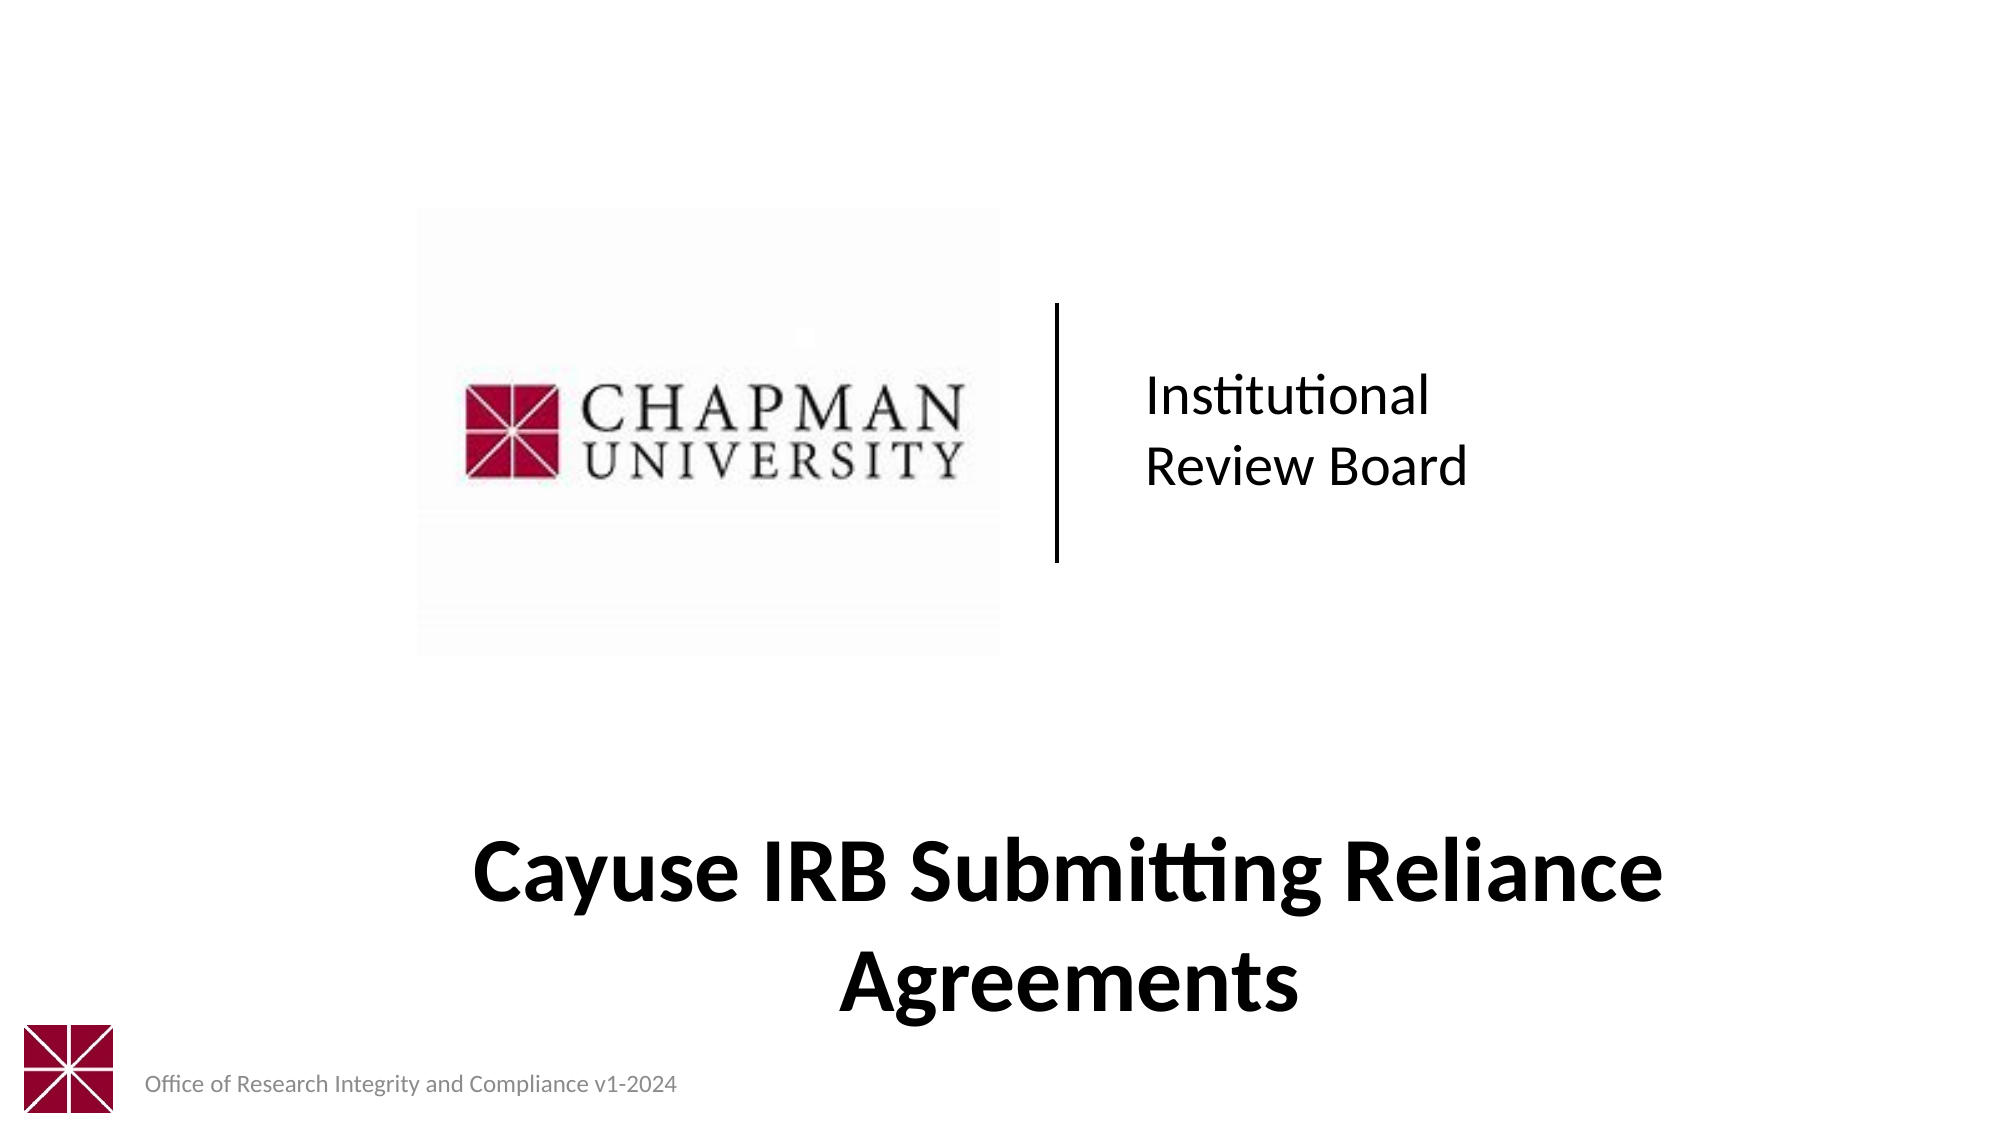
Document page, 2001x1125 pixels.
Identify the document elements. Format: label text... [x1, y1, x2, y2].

text_box Institutional Review Board [1131, 349, 1497, 505]
text_box Cayuse IRB Submitting Reliance Agreements [418, 802, 1721, 1038]
footer Office of Research Integrity and Compliance v1-2024 [113, 1052, 711, 1113]
picture [24, 1025, 113, 1113]
picture [417, 208, 1000, 657]
